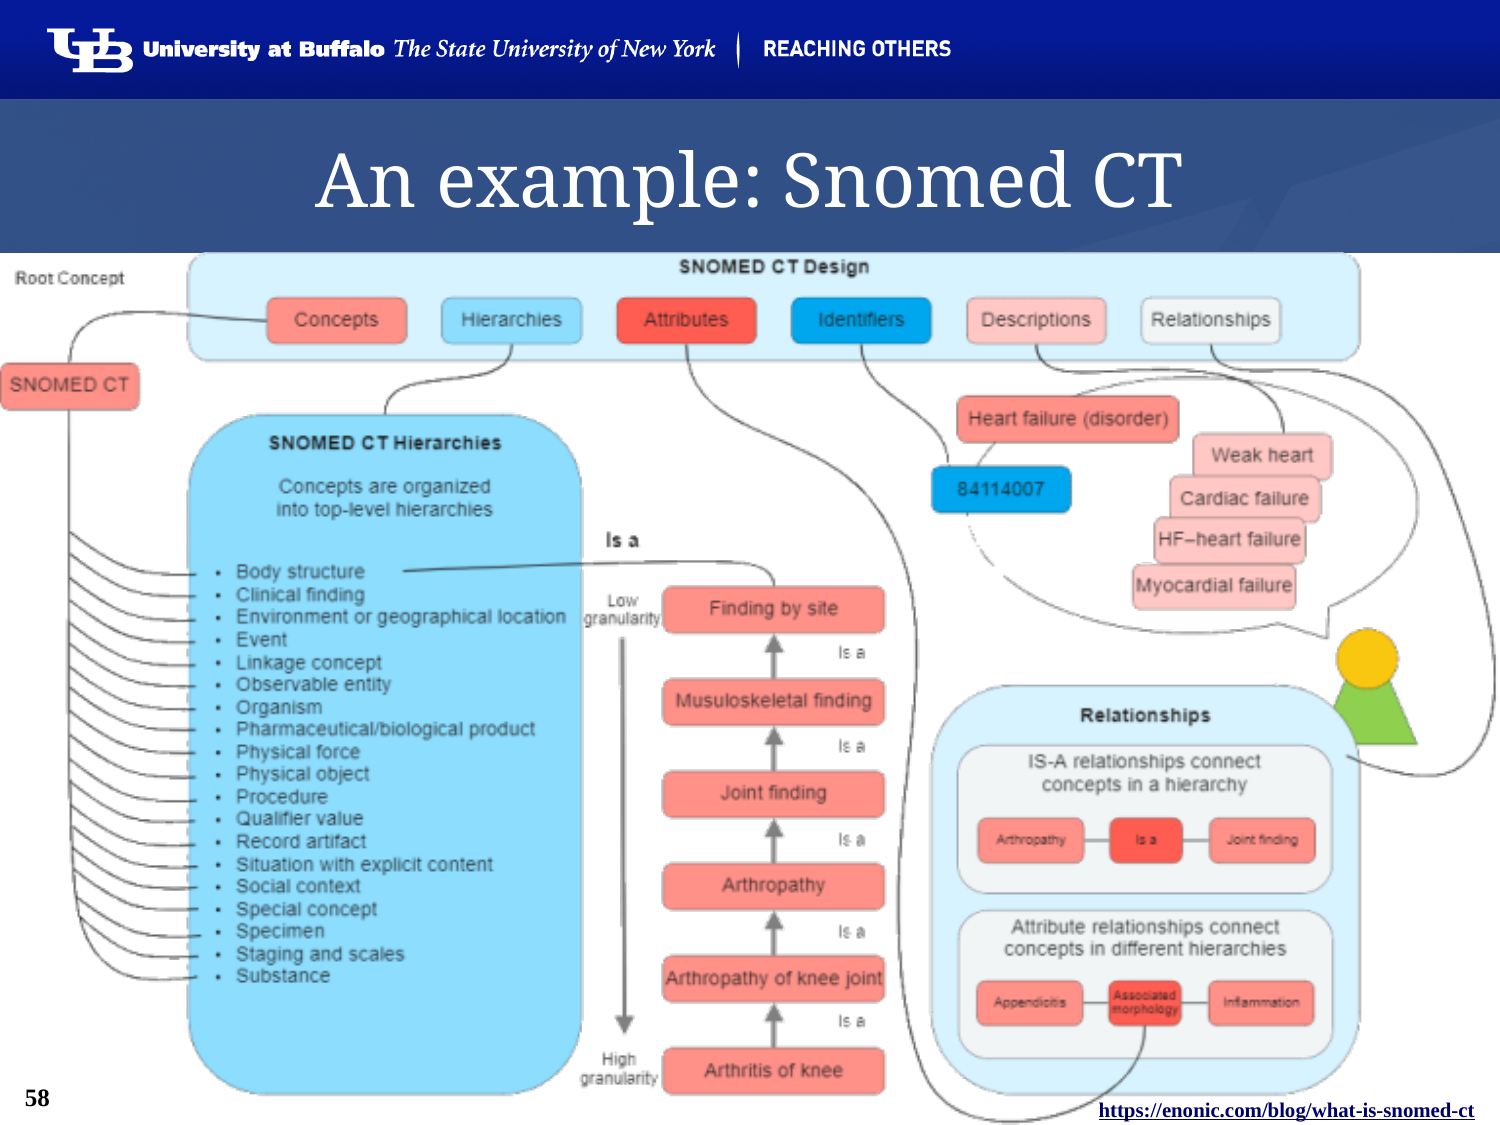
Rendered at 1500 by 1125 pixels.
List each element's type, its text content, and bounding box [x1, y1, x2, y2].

title An example: Snomed CT [37, 125, 1463, 250]
picture [0, 252, 1500, 1125]
picture [0, 0, 1500, 99]
